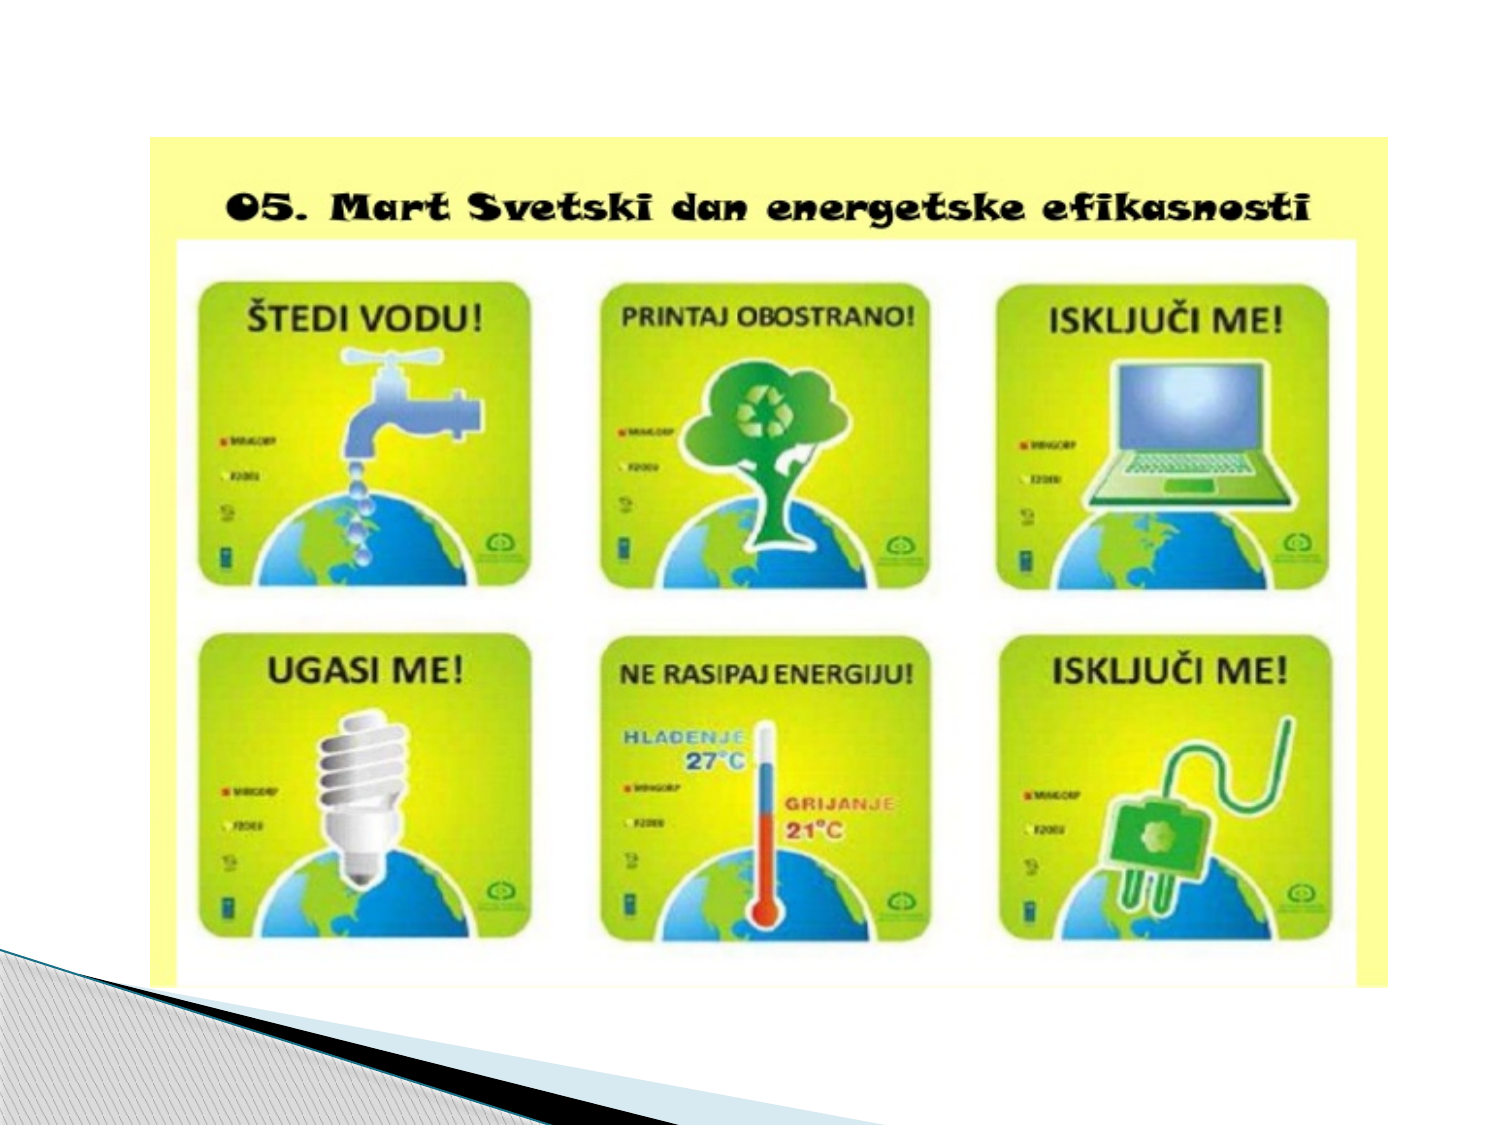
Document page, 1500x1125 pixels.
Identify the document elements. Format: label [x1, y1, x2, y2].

list [149, 137, 1388, 988]
